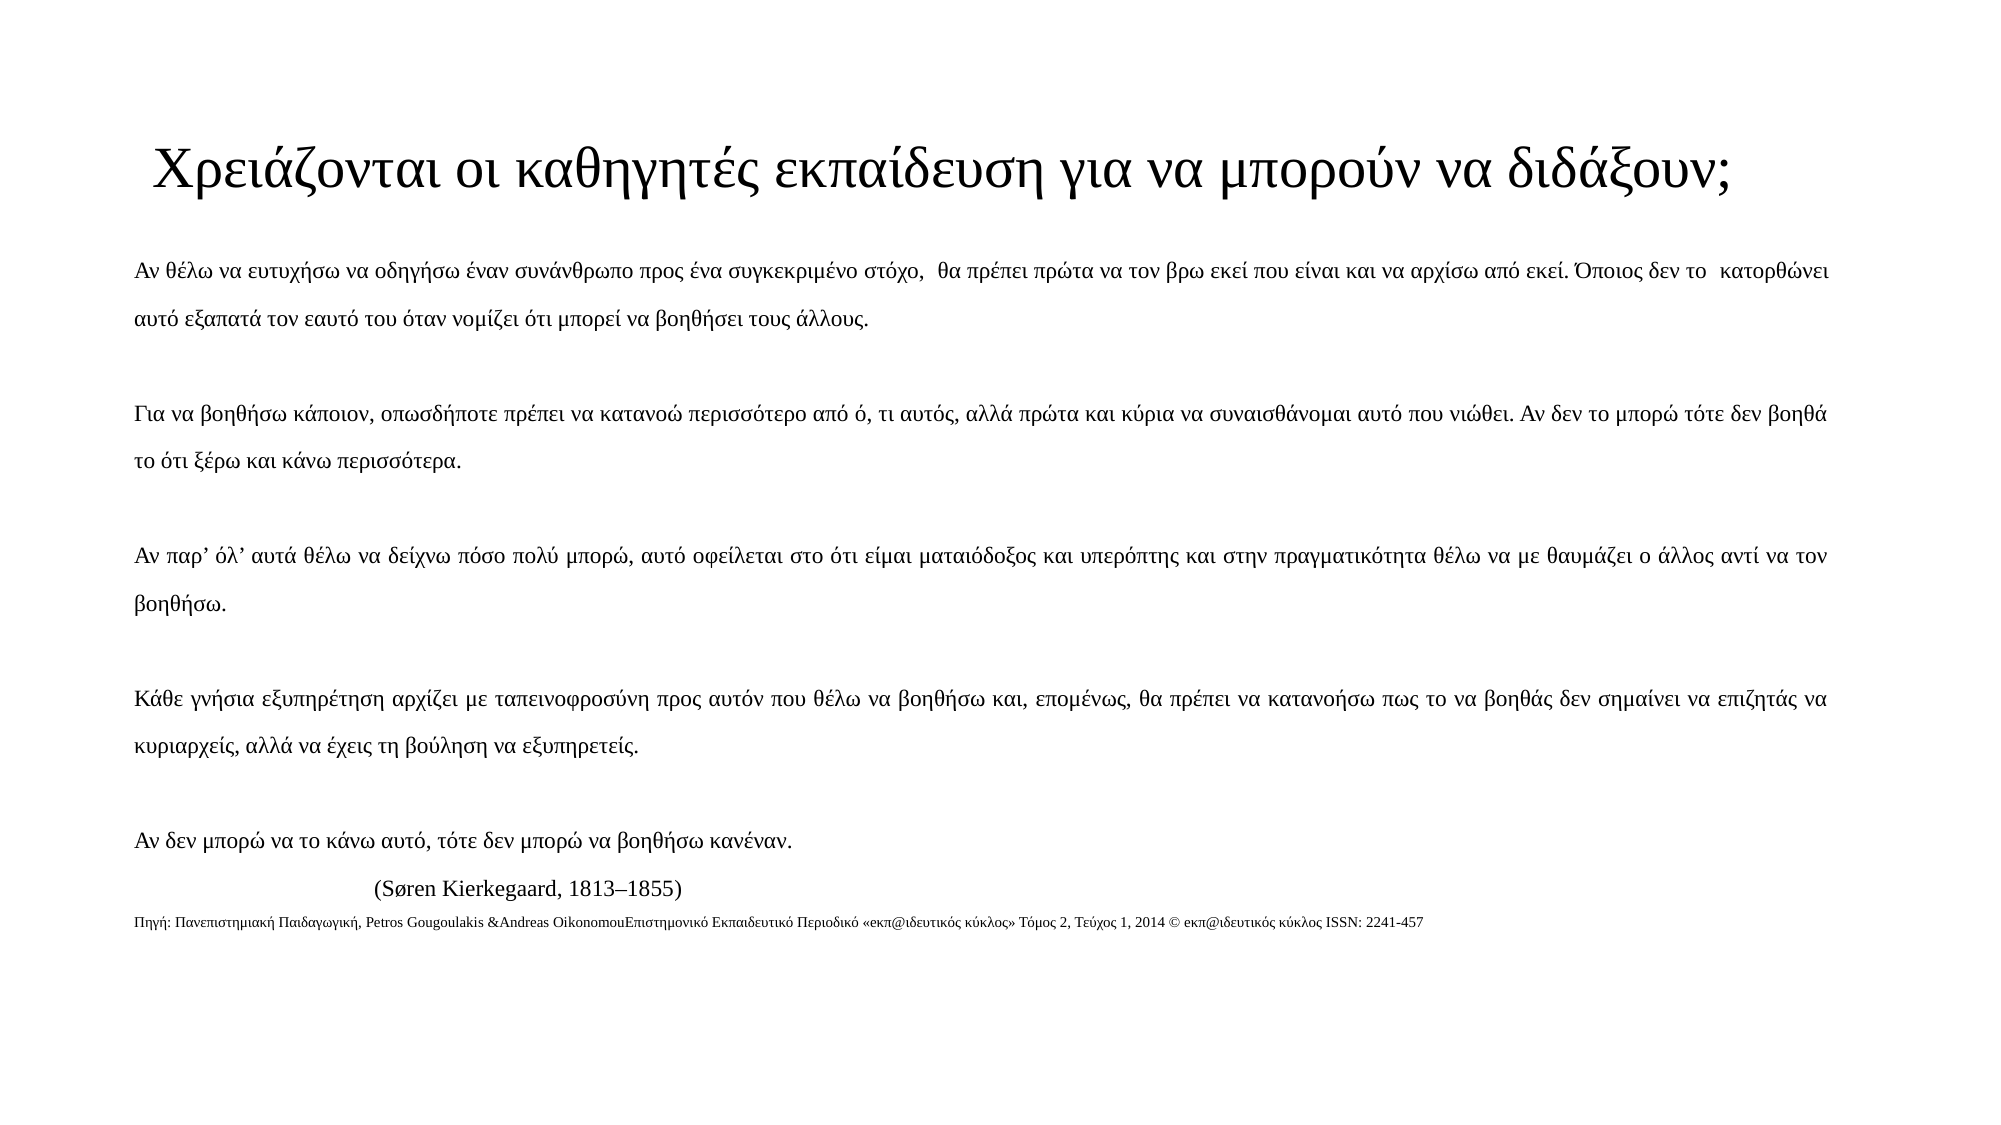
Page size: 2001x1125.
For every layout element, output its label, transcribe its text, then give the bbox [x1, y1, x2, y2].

list Αν θέλω να ευτυχήσω να οδηγήσω έναν συνάνθρωπο προς ένα συγκεκριμένο στόχο, θα πρέπει πρώτα να τον βρω εκεί που είναι και να αρχίσω από εκεί. Όποιος δεν το κατορθώνει αυτό εξαπατά τον εαυτό του όταν νομίζει ότι μπορεί να βοηθήσει τους άλλους. Για να βοηθήσω κάποιον, οπωσδήποτε πρέπει να κατανοώ περισσότερο από ό, τι αυτός, αλλά πρώτα και κύρια να συναισθάνομαι αυτό που νιώθει. Αν δεν το μπορώ τότε δεν βοηθά το ότι ξέρω και κάνω περισσότερα. Αν παρ’ όλ’ αυτά θέλω να δείχνω πόσο πολύ μπορώ, αυτό οφείλεται στο ότι είμαι ματαιόδοξος και υπερόπτης και στην πραγματικότητα θέλω να με θαυμάζει ο άλλος αντί να τον βοηθήσω. Κάθε γνήσια εξυπηρέτηση αρχίζει με ταπεινοφροσύνη προς αυτόν που θέλω να βοηθήσω και, επομένως, θα πρέπει να κατανοήσω πως το να βοηθάς δεν σημαίνει να επιζητάς να κυριαρχείς, αλλά να έχεις τη βούληση να εξυπηρετείς. Αν δεν μπορώ να το κάνω αυτό, τότε δεν μπορώ να βοηθήσω κανέναν. (Søren Kierkegaard, 1813–1855) Πηγή: Πανεπιστημιακή Παιδαγωγική, Petros Gougoulakis &Andreas OikonomouΕπιστημονικό Εκπαιδευτικό Περιοδικό «eκπ@ιδευτικός κύκλος» Τόμος 2, Τεύχος 1, 2014 © eκπ@ιδευτικός κύκλος ISSN: 2241-457 [119, 212, 1845, 972]
title Χρειάζονται οι καθηγητές εκπαίδευση για να μπορούν να διδάξουν; [137, 59, 1863, 278]
